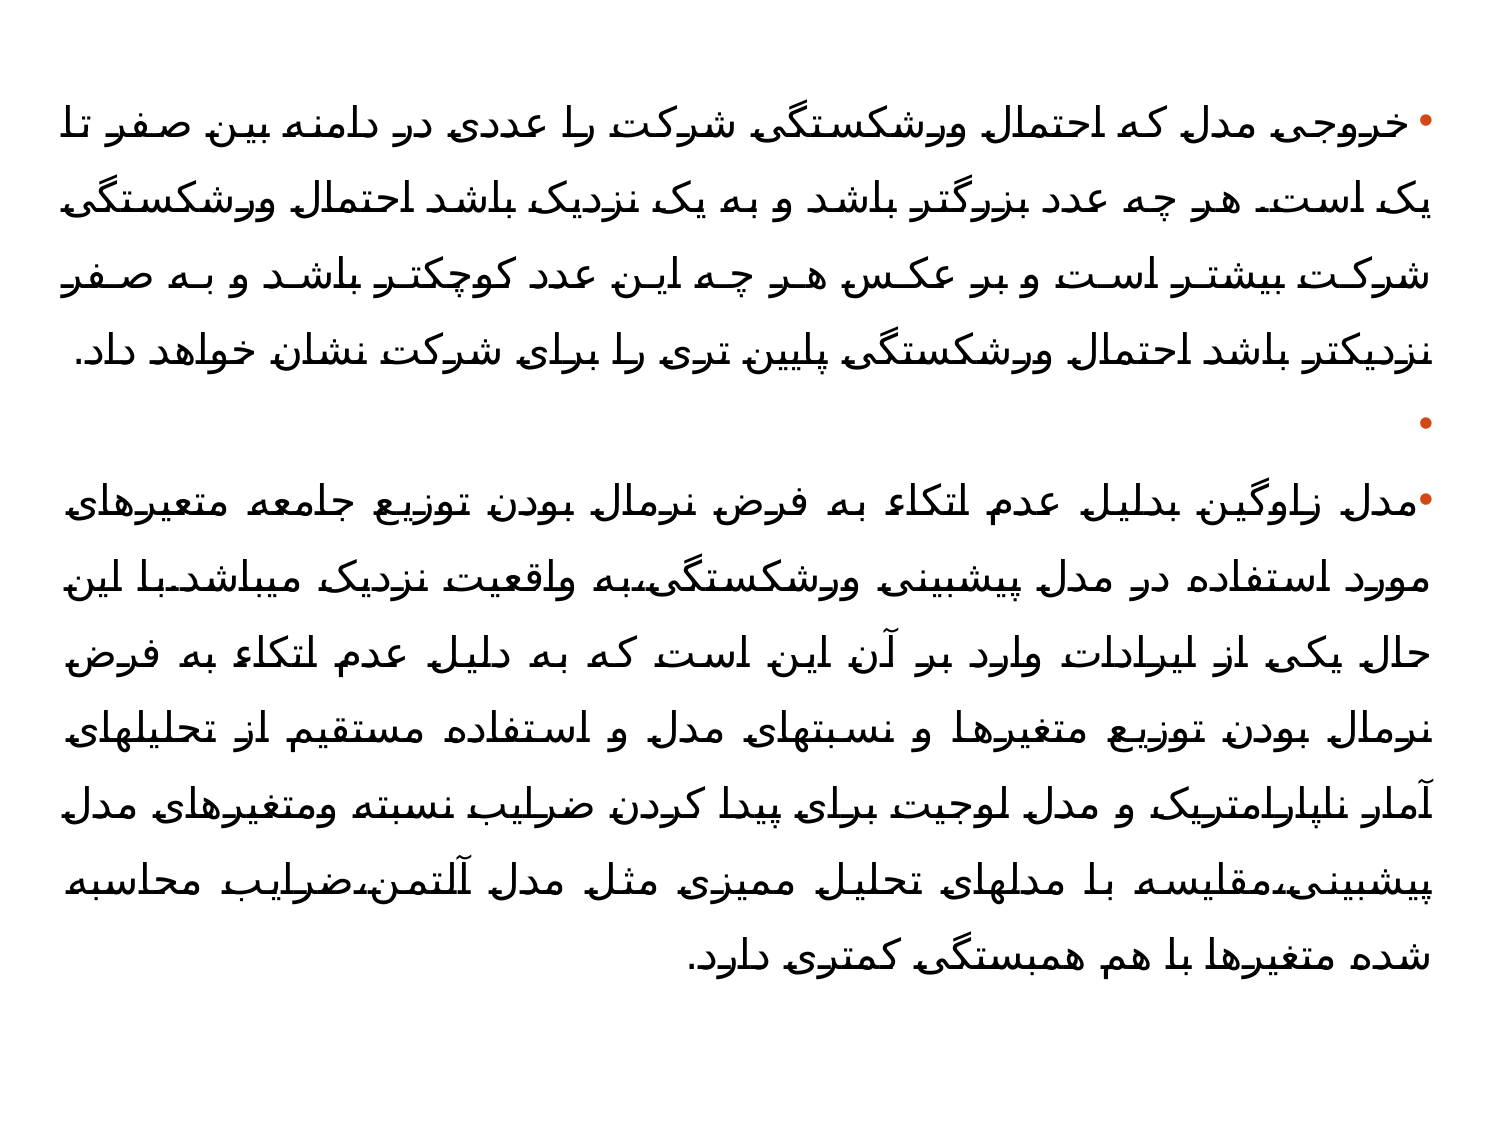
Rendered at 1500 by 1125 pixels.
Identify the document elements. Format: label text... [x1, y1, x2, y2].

text_box خروجی مدل که احتمال ورشکستگی شرکت را عددی در دامنه بین صفر تا یک است. هر چه عدد بزرگتر باشد و به یک نزدیک باشد احتمال ورشکستگی شرکت بیشتر است و بر عکس هر چه این عدد کوچکتر باشد و به صفر نزدیکتر باشد احتمال ورشکستگی پایین تری را برای شرکت نشان خواهد داد. مدل زاوگین بدلیل عدم اتکاء به فرض نرمال بودن توزیع جامعه متعیرهای مورد استفاده در مدل پیش­بینی ورشکستگی،به واقعیت نزدیک می­باشد.با این حال یکی از ایرادات وارد بر آن این است که به دلیل عدم اتکاء به فرض نرمال بودن توزیع متغیرها و نسبتهای مدل و استفاده مستقیم از تحلیل­های آمار ناپارامتریک و مدل لوجیت برای پیدا کردن ضرایب نسبته ومتغیرهای مدل پیش­بینی،مقایسه با مدلهای تحلیل ممیزی مثل مدل آلتمن،ضرایب محاسبه شده متغیرها با هم همبستگی کمتری دارد. [46, 62, 1447, 1072]
